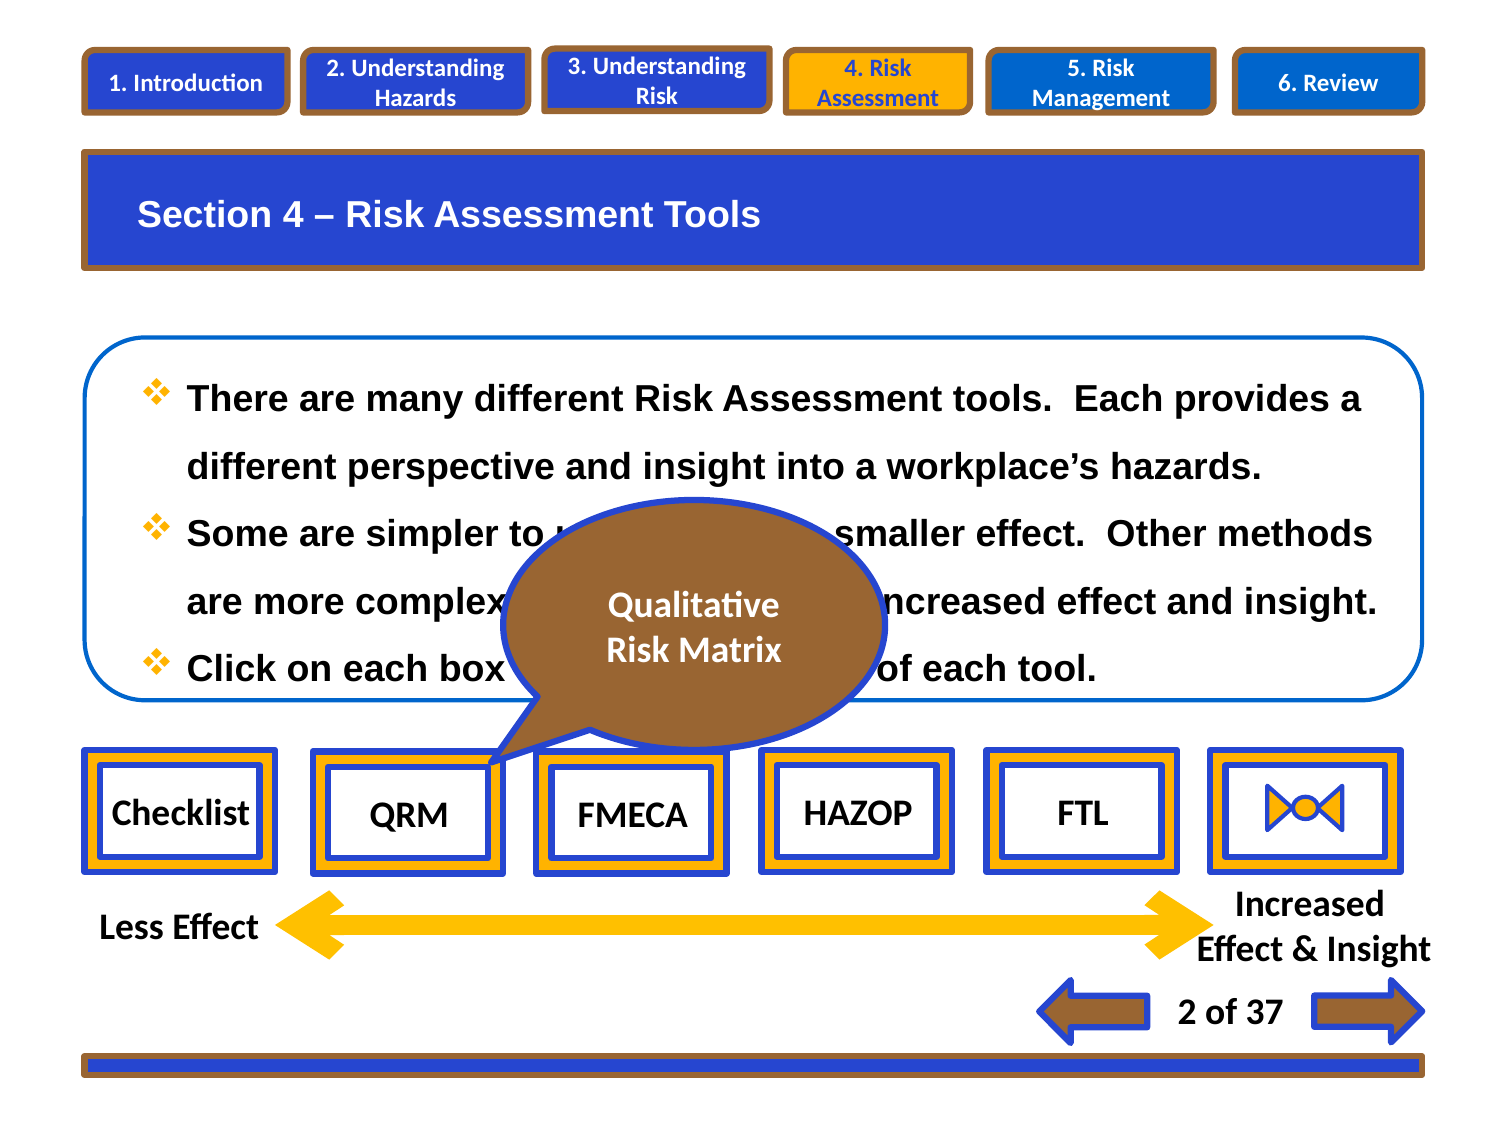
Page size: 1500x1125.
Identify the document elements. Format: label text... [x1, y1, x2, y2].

text_box [82, 335, 1394, 703]
text_box [1208, 748, 1403, 874]
text_box HAZOP [751, 780, 965, 841]
text_box FMECA [526, 782, 740, 842]
text_box Qualitative Risk Matrix [489, 497, 888, 765]
text_box [759, 841, 954, 874]
text_box There are many different Risk Assessment tools. Each provides a different perspective and insight into a workplace’s hazards. Some are simpler to use and have a smaller effect. Other methods are more complex, however they offer increased effect and insight. Click on each box to see the full name of each tool. [124, 344, 1423, 697]
text_box [83, 748, 277, 780]
text_box FTL [976, 780, 1190, 841]
text_box [534, 842, 729, 876]
text_box Increased Effect & Insight [1162, 871, 1466, 977]
text_box [984, 748, 1179, 780]
text_box [1315, 978, 1425, 1045]
text_box [311, 749, 505, 782]
text_box [83, 841, 277, 874]
text_box QRM [303, 782, 516, 842]
text_box [1037, 978, 1150, 1045]
text_box [311, 842, 505, 876]
text_box [1265, 783, 1291, 833]
text_box [1290, 794, 1321, 822]
text_box 2 of 37 [1147, 979, 1315, 1040]
text_box Section 4 – Risk Assessment Tools [122, 182, 1259, 243]
text_box [759, 748, 954, 780]
text_box Checklist [74, 780, 288, 841]
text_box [84, 48, 1423, 113]
text_box [1319, 783, 1345, 833]
text_box [83, 1054, 1424, 1077]
text_box [534, 749, 729, 782]
text_box [83, 150, 1424, 270]
text_box Less Effect [84, 894, 388, 955]
text_box [984, 841, 1179, 874]
